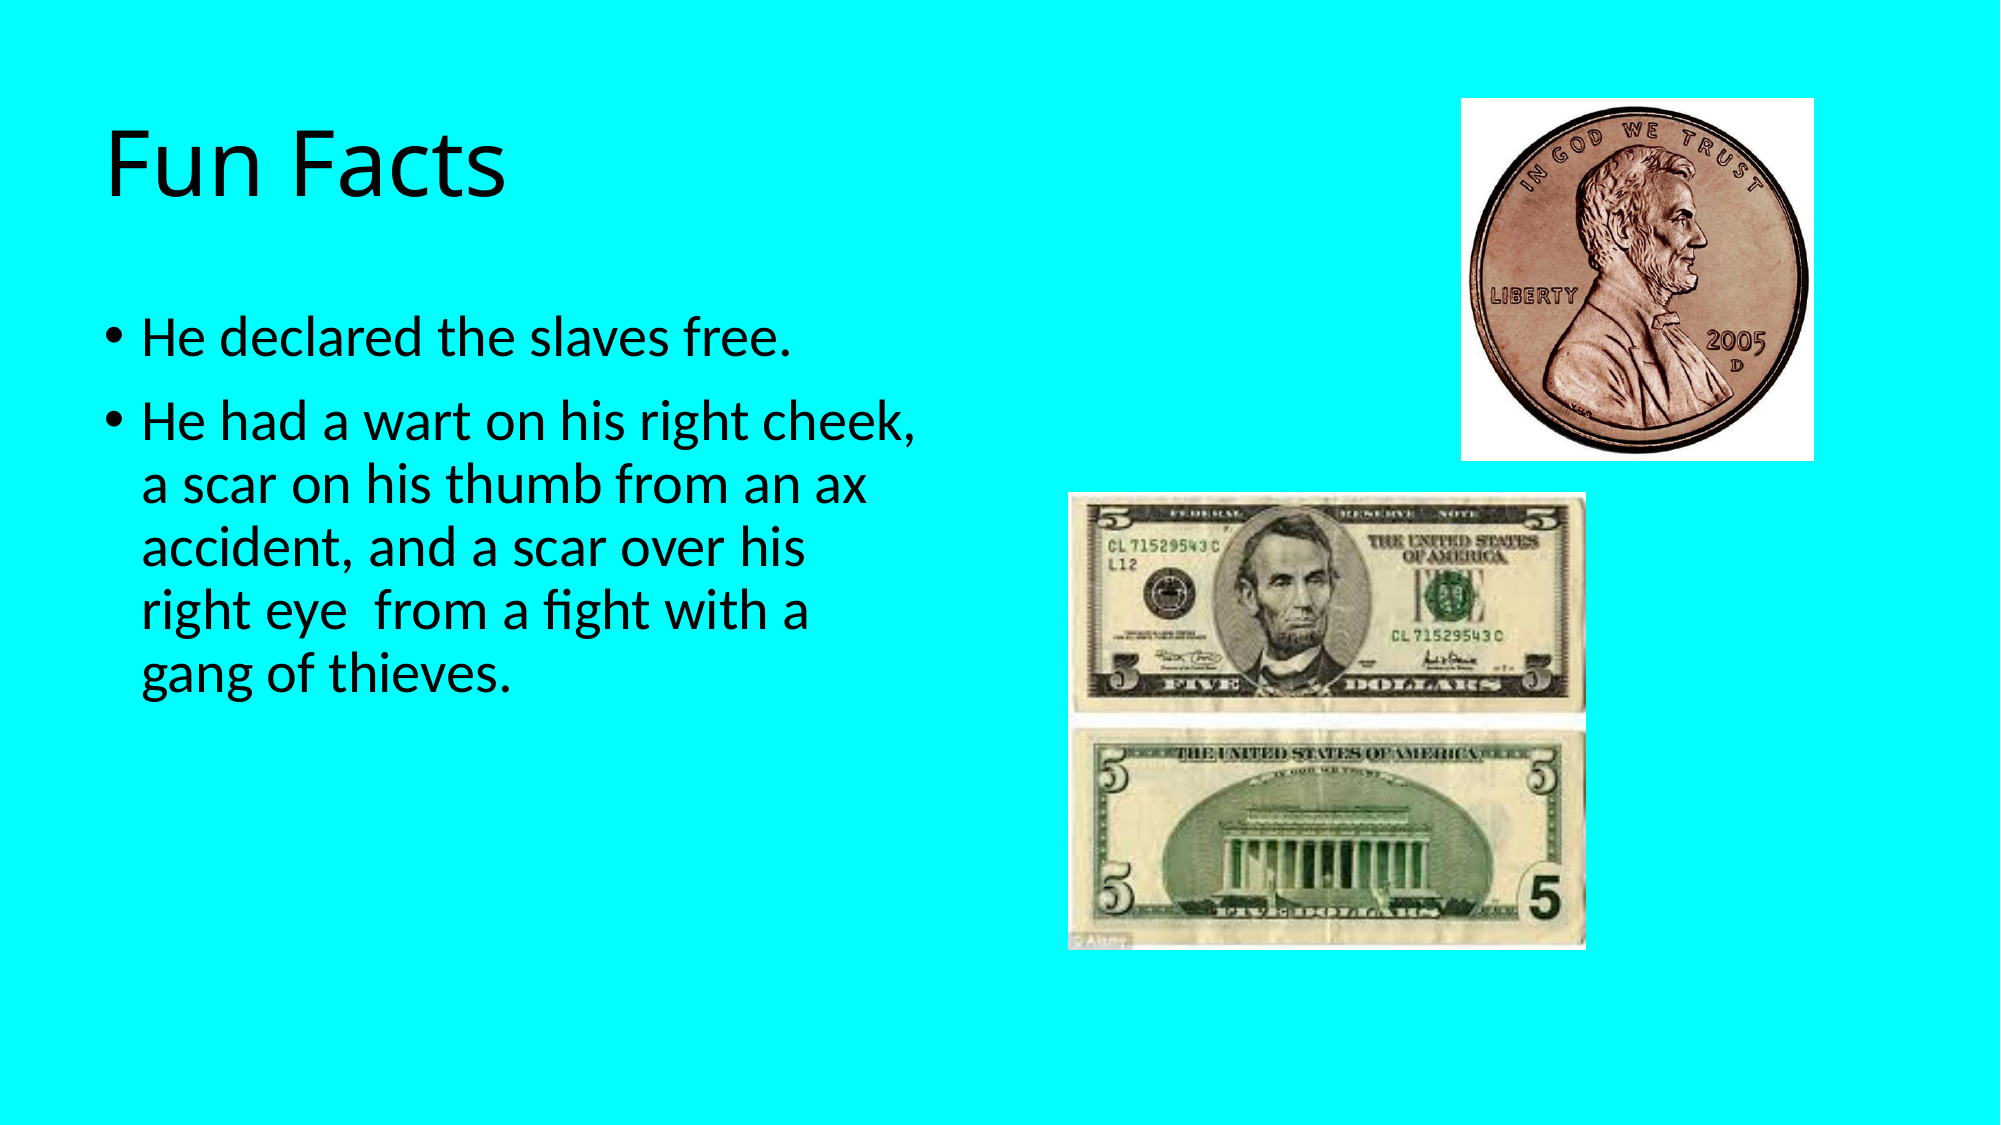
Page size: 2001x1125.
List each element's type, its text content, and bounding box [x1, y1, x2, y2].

picture [1068, 492, 1586, 950]
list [1461, 98, 1814, 461]
title Fun Facts [88, 57, 1814, 276]
list He declared the slaves free. He had a wart on his right cheek, a scar on his thumb from an ax accident, and a scar over his right eye from a fight with a gang of thieves. [88, 298, 939, 1013]
